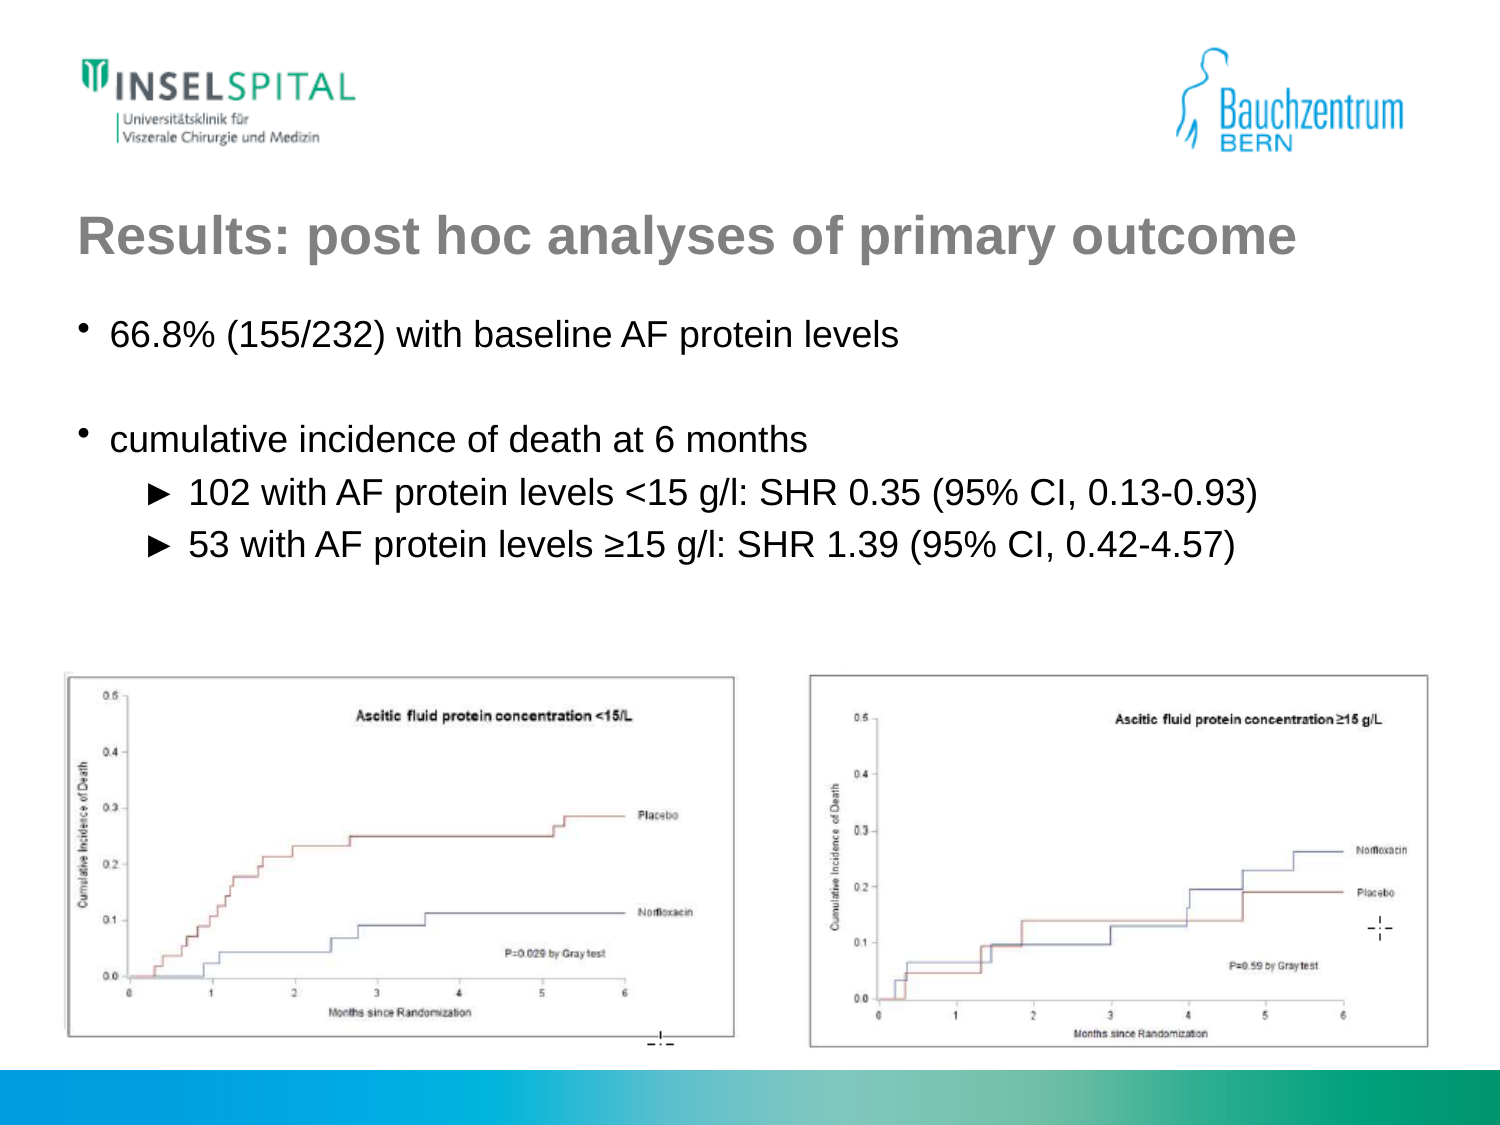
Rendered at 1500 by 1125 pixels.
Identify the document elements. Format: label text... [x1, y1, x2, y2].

picture [1158, 35, 1424, 165]
picture [796, 665, 1443, 1065]
picture [483, 1070, 487, 1125]
picture [54, 661, 749, 1047]
picture [495, 1070, 1500, 1125]
list 66.8% (155/232) with baseline AF protein levels cumulative incidence of death at 6 months ► 102 with AF protein levels <15 g/l: SHR 0.35 (95% CI, 0.13-0.93) ► 53 with AF protein levels ≥15 g/l: SHR 1.39 (95% CI, 0.42-4.57) [62, 302, 1438, 1026]
title Results: post hoc analyses of primary outcome [62, 192, 1438, 257]
picture [53, 36, 379, 170]
